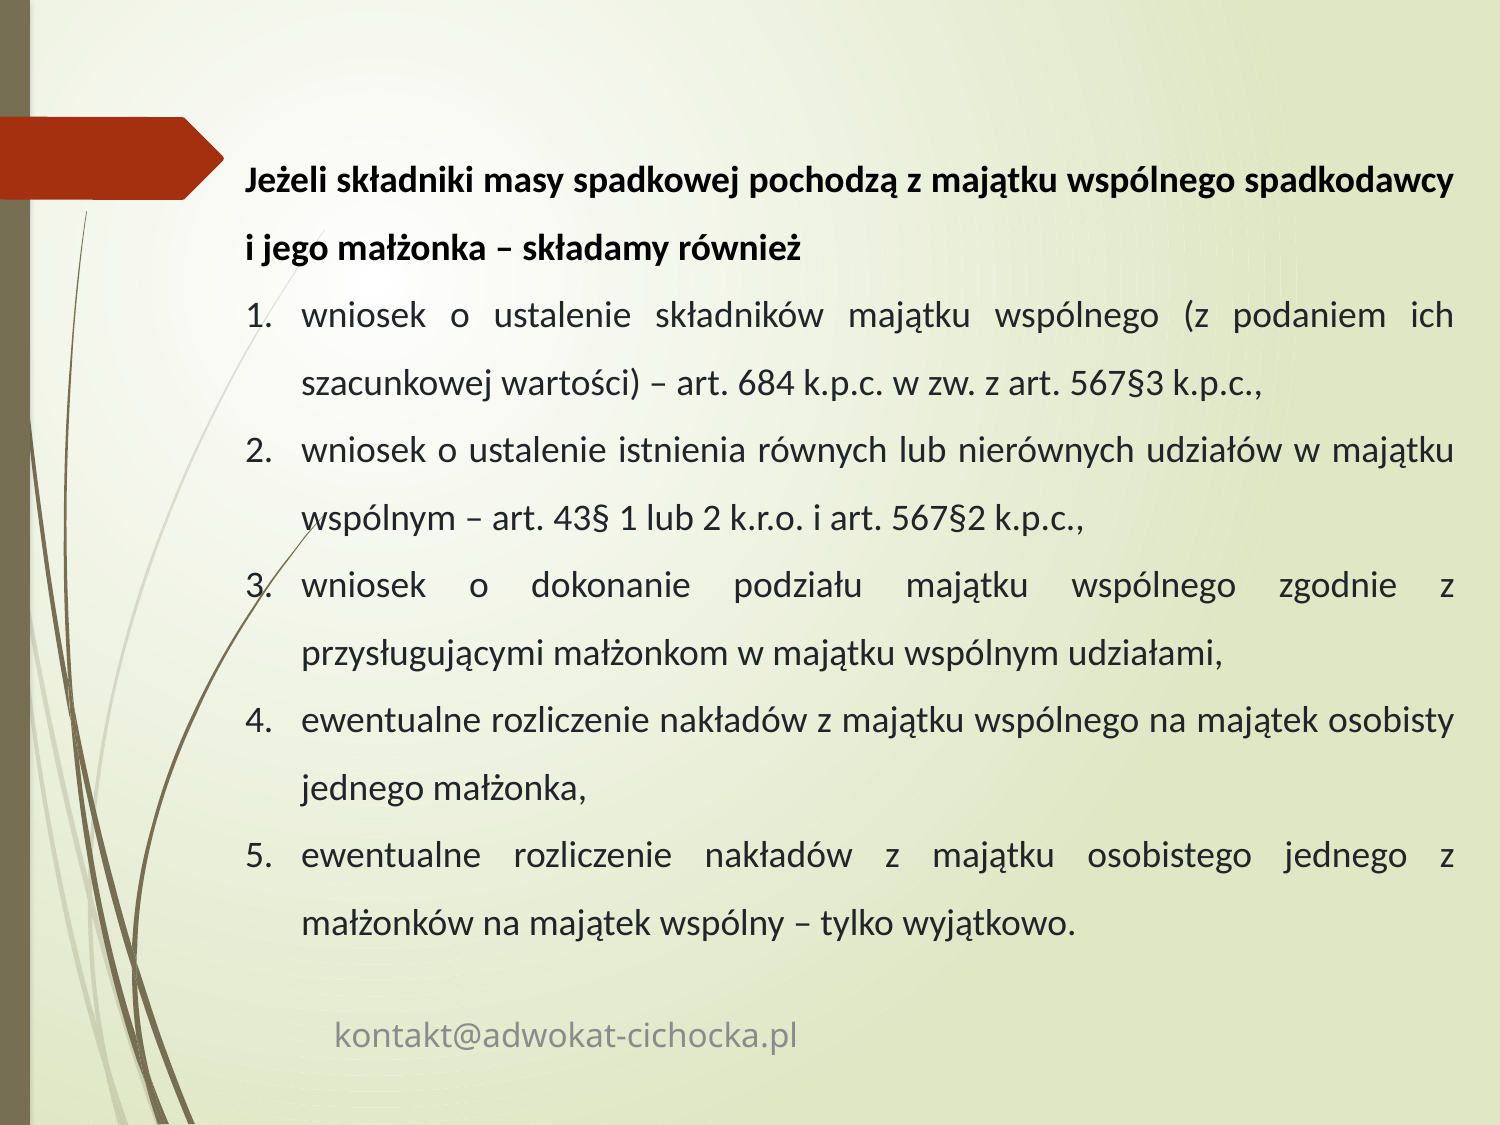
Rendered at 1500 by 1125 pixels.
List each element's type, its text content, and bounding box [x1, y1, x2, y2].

footer kontakt@adwokat-cichocka.pl [318, 1027, 1257, 1067]
text_box Jeżeli składniki masy spadkowej pochodzą z majątku wspólnego spadkodawcy i jego małżonka – składamy również wniosek o ustalenie składników majątku wspólnego (z podaniem ich szacunkowej wartości) – art. 684 k.p.c. w zw. z art. 567§3 k.p.c., wniosek o ustalenie istnienia równych lub nierównych udziałów w majątku wspólnym – art. 43§ 1 lub 2 k.r.o. i art. 567§2 k.p.c., wniosek o dokonanie podziału majątku wspólnego zgodnie z przysługującymi małżonkom w majątku wspólnym udziałami, ewentualne rozliczenie nakładów z majątku wspólnego na majątek osobisty jednego małżonka, ewentualne rozliczenie nakładów z majątku osobistego jednego z małżonków na majątek wspólny – tylko wyjątkowo. [230, 125, 1471, 1027]
